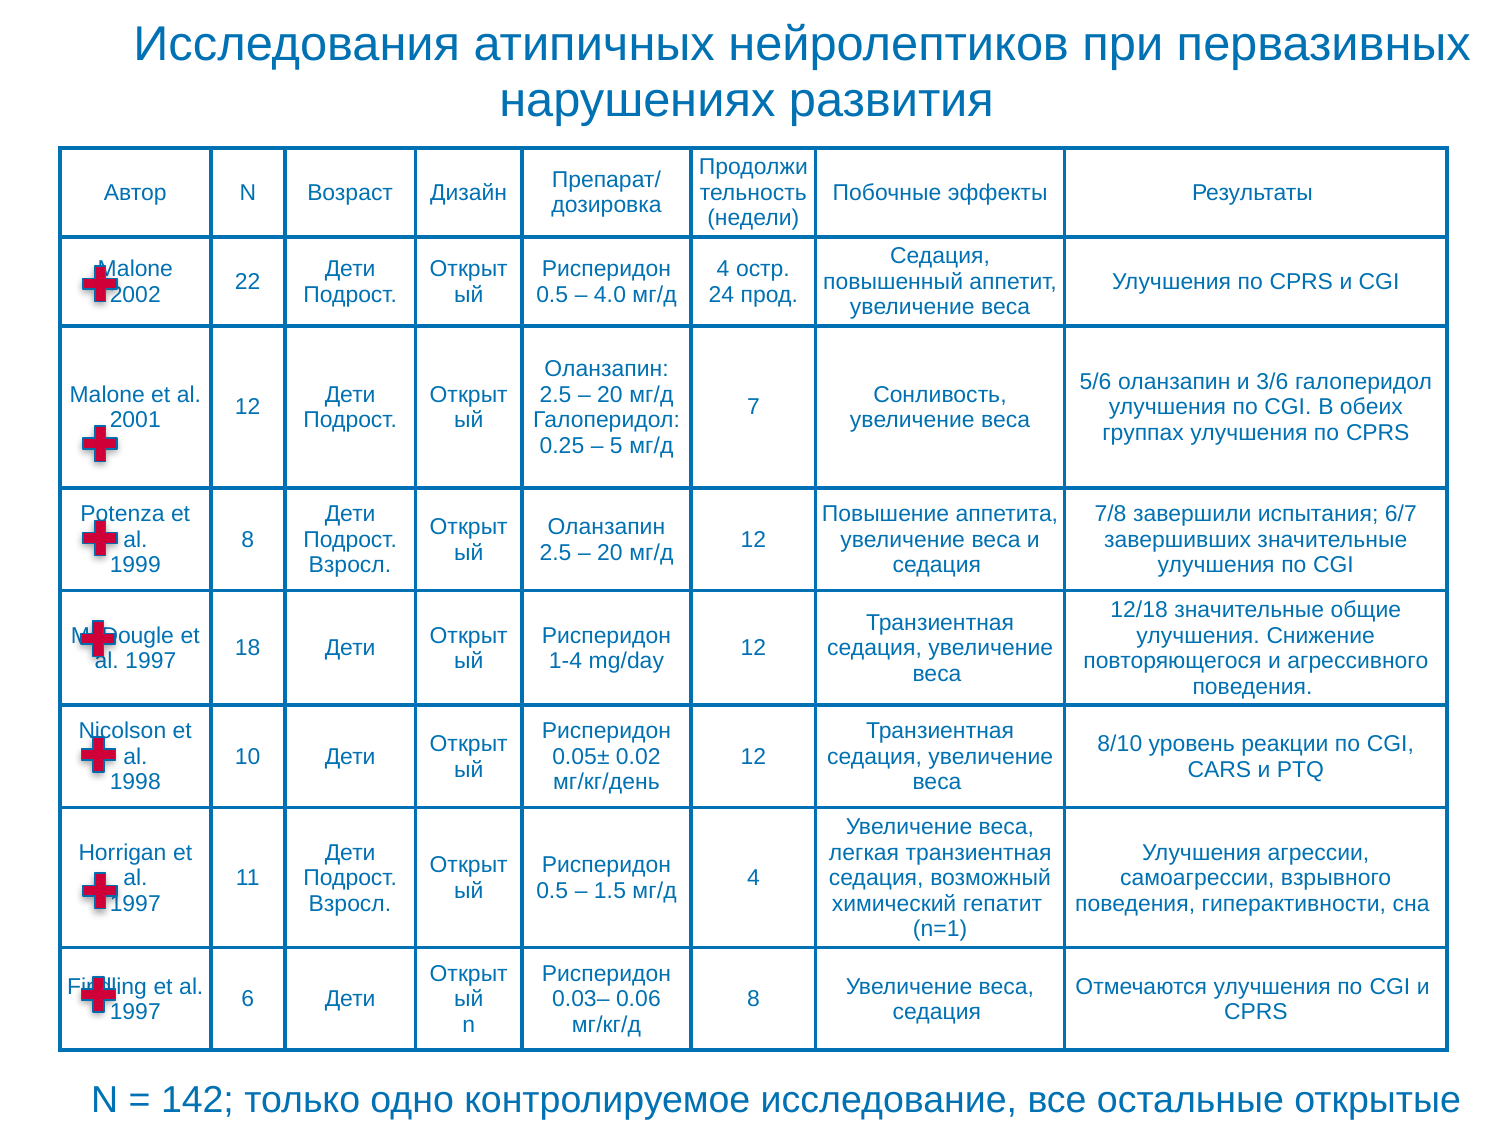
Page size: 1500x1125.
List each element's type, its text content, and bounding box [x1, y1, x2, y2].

table_cell Рисперидон 0.03– 0.06 мг/кг/д [524, 949, 689, 1048]
table_cell 12 [693, 490, 814, 589]
table_cell Оланзапин 2.5 – 20 мг/д [524, 490, 689, 589]
table_cell Транзиентная седация, увеличение веса [817, 592, 1063, 703]
table_cell 11 [213, 809, 283, 946]
table_cell 4 [693, 809, 814, 946]
table_cell Дети [287, 592, 414, 703]
table_cell 12 [213, 328, 283, 486]
table_cell Отмечаются улучшения по CGI и CPRS [1066, 949, 1445, 1048]
table_cell Открытый n [417, 949, 520, 1048]
text_box N = 142; только одно контролируемое исследование, все остальные открытые [91, 1074, 1473, 1120]
table_cell 12/18 значительные общие улучшения. Снижение повторяющегося и агрессивного поведения. [1066, 592, 1445, 703]
table_cell Дети [287, 949, 414, 1048]
table_cell Дети Подрост. Взросл. [287, 809, 414, 946]
table_cell 5/6 оланзапин и 3/6 галоперидол улучшения по CGI. В обеих группах улучшения по CPRS [1066, 328, 1445, 486]
table_cell Potenza et al. 1999 [62, 490, 209, 589]
table_cell Сонливость, увеличение веса [817, 328, 1063, 486]
table_cell McDougle et al. 1997 [62, 592, 209, 703]
table_cell Оланзапин: 2.5 – 20 мг/д Галоперидол: 0.25 – 5 мг/д [524, 328, 689, 486]
table_cell Транзиентная седация, увеличение веса [817, 707, 1063, 806]
table_header Продолжительность (недели) [693, 150, 814, 235]
table_header Побочные эффекты [817, 150, 1063, 235]
table_cell Horrigan et al. 1997 [62, 809, 209, 946]
table_cell 8/10 уровень реакции по CGI, CARS и PTQ [1066, 707, 1445, 806]
table_cell Седация, повышенный аппетит, увеличение веса [817, 239, 1063, 324]
table_cell Дети Подрост. Взросл. [287, 490, 414, 589]
table_cell 12 [693, 592, 814, 703]
table_header Результаты [1066, 150, 1445, 235]
table_cell Дети [287, 707, 414, 806]
title Исследования атипичных нейролептиков при первазивных нарушениях развития [12, 7, 1495, 135]
table_header Автор [62, 150, 209, 235]
table_cell Nicolson et al. 1998 [62, 707, 209, 806]
table_cell 7/8 завершили испытания; 6/7 завершивших значительные улучшения по CGI [1066, 490, 1445, 589]
text_box [82, 520, 118, 556]
table_cell Рисперидон 0.5 – 4.0 мг/д [524, 239, 689, 324]
text_box [82, 425, 118, 462]
text_box [80, 620, 116, 657]
table_cell 22 [213, 239, 283, 324]
table_cell Дети Подрост. [287, 328, 414, 486]
table_header Дизайн [417, 150, 520, 235]
text_box [81, 736, 116, 773]
table_header Препарат/ дозировка [524, 150, 689, 235]
text_box [82, 872, 118, 909]
table_cell Рисперидон 1-4 mg/day [524, 592, 689, 703]
table_cell 12 [693, 707, 814, 806]
table_cell Открытый [417, 592, 520, 703]
table_cell Malone et al. 2001 [62, 328, 209, 486]
table_cell 8 [213, 490, 283, 589]
table_header Возраст [287, 150, 414, 235]
table_cell Открытый [417, 809, 520, 946]
table_cell Findling et al. 1997 [62, 949, 209, 1048]
table_cell 18 [213, 592, 283, 703]
table_cell 8 [693, 949, 814, 1048]
table_cell 4 остр. 24 прод. [693, 239, 814, 324]
table_cell 10 [213, 707, 283, 806]
text_box [82, 265, 118, 302]
text_box [81, 976, 116, 1013]
table_cell 6 [213, 949, 283, 1048]
table_cell Malone 2002 [62, 239, 209, 324]
table_cell Открытый [417, 707, 520, 806]
table_cell Открытый [417, 239, 520, 324]
table_cell Улучшения агрессии, самоагрессии, взрывного поведения, гиперактивности, сна [1066, 809, 1445, 946]
table_cell Улучшения по CPRS и CGI [1066, 239, 1445, 324]
table_header N [213, 150, 283, 235]
table_cell Увеличение веса, седация [817, 949, 1063, 1048]
table_cell Рисперидон 0.5 – 1.5 мг/д [524, 809, 689, 946]
table_cell Дети Подрост. [287, 239, 414, 324]
table_cell Рисперидон 0.05± 0.02 мг/кг/день [524, 707, 689, 806]
table_cell Повышение аппетита, увеличение веса и седация [817, 490, 1063, 589]
table_cell Увеличение веса, легкая транзиентная седация, возможный химический гепатит (n=1) [817, 809, 1063, 946]
table_cell 7 [693, 328, 814, 486]
table_cell Открытый [417, 490, 520, 589]
table_cell Открытый [417, 328, 520, 486]
